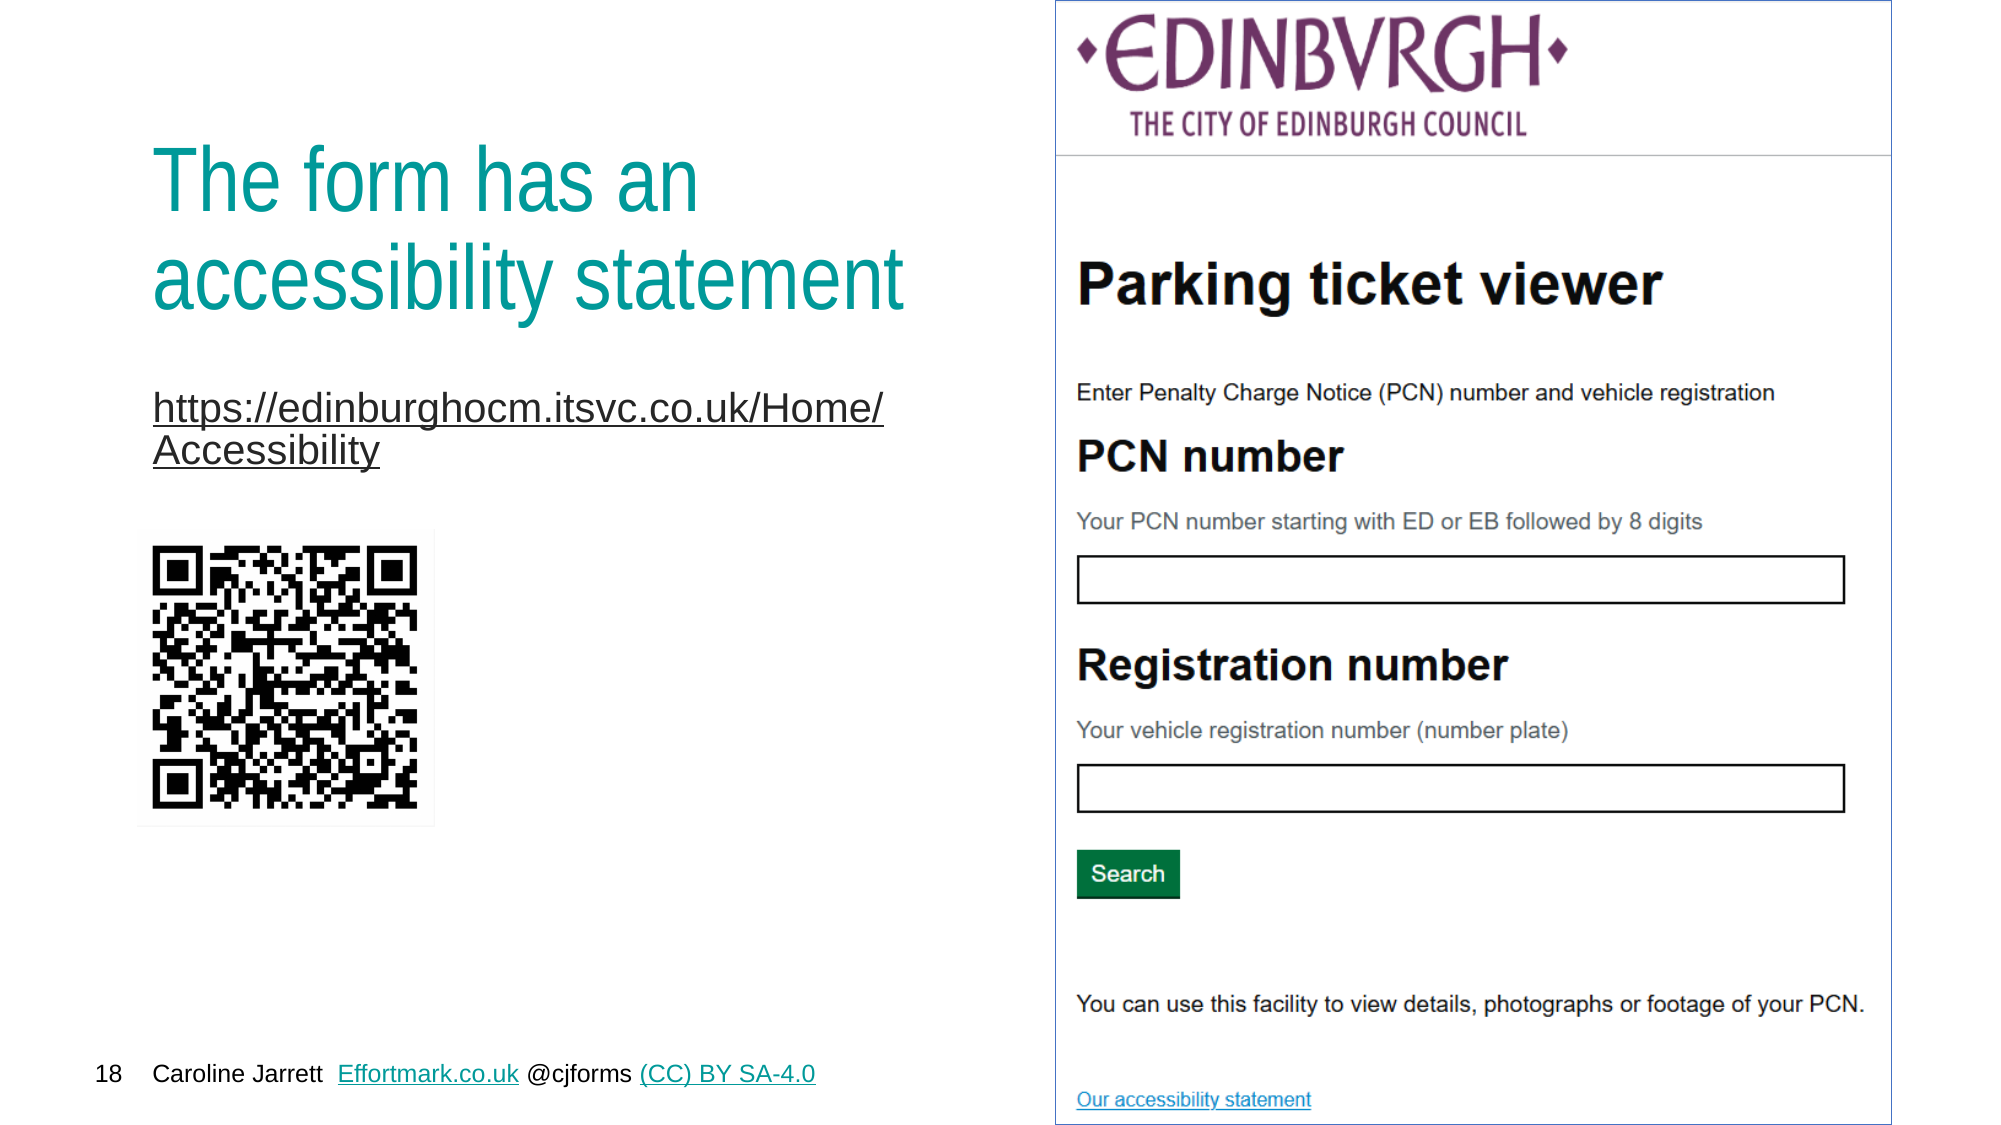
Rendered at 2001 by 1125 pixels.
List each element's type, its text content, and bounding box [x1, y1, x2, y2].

title The form has an accessibility statement [137, 75, 934, 338]
picture [137, 529, 435, 827]
picture [1054, 0, 1892, 1125]
text_box https://edinburghocm.itsvc.co.uk/Home/Accessibility [137, 373, 911, 579]
